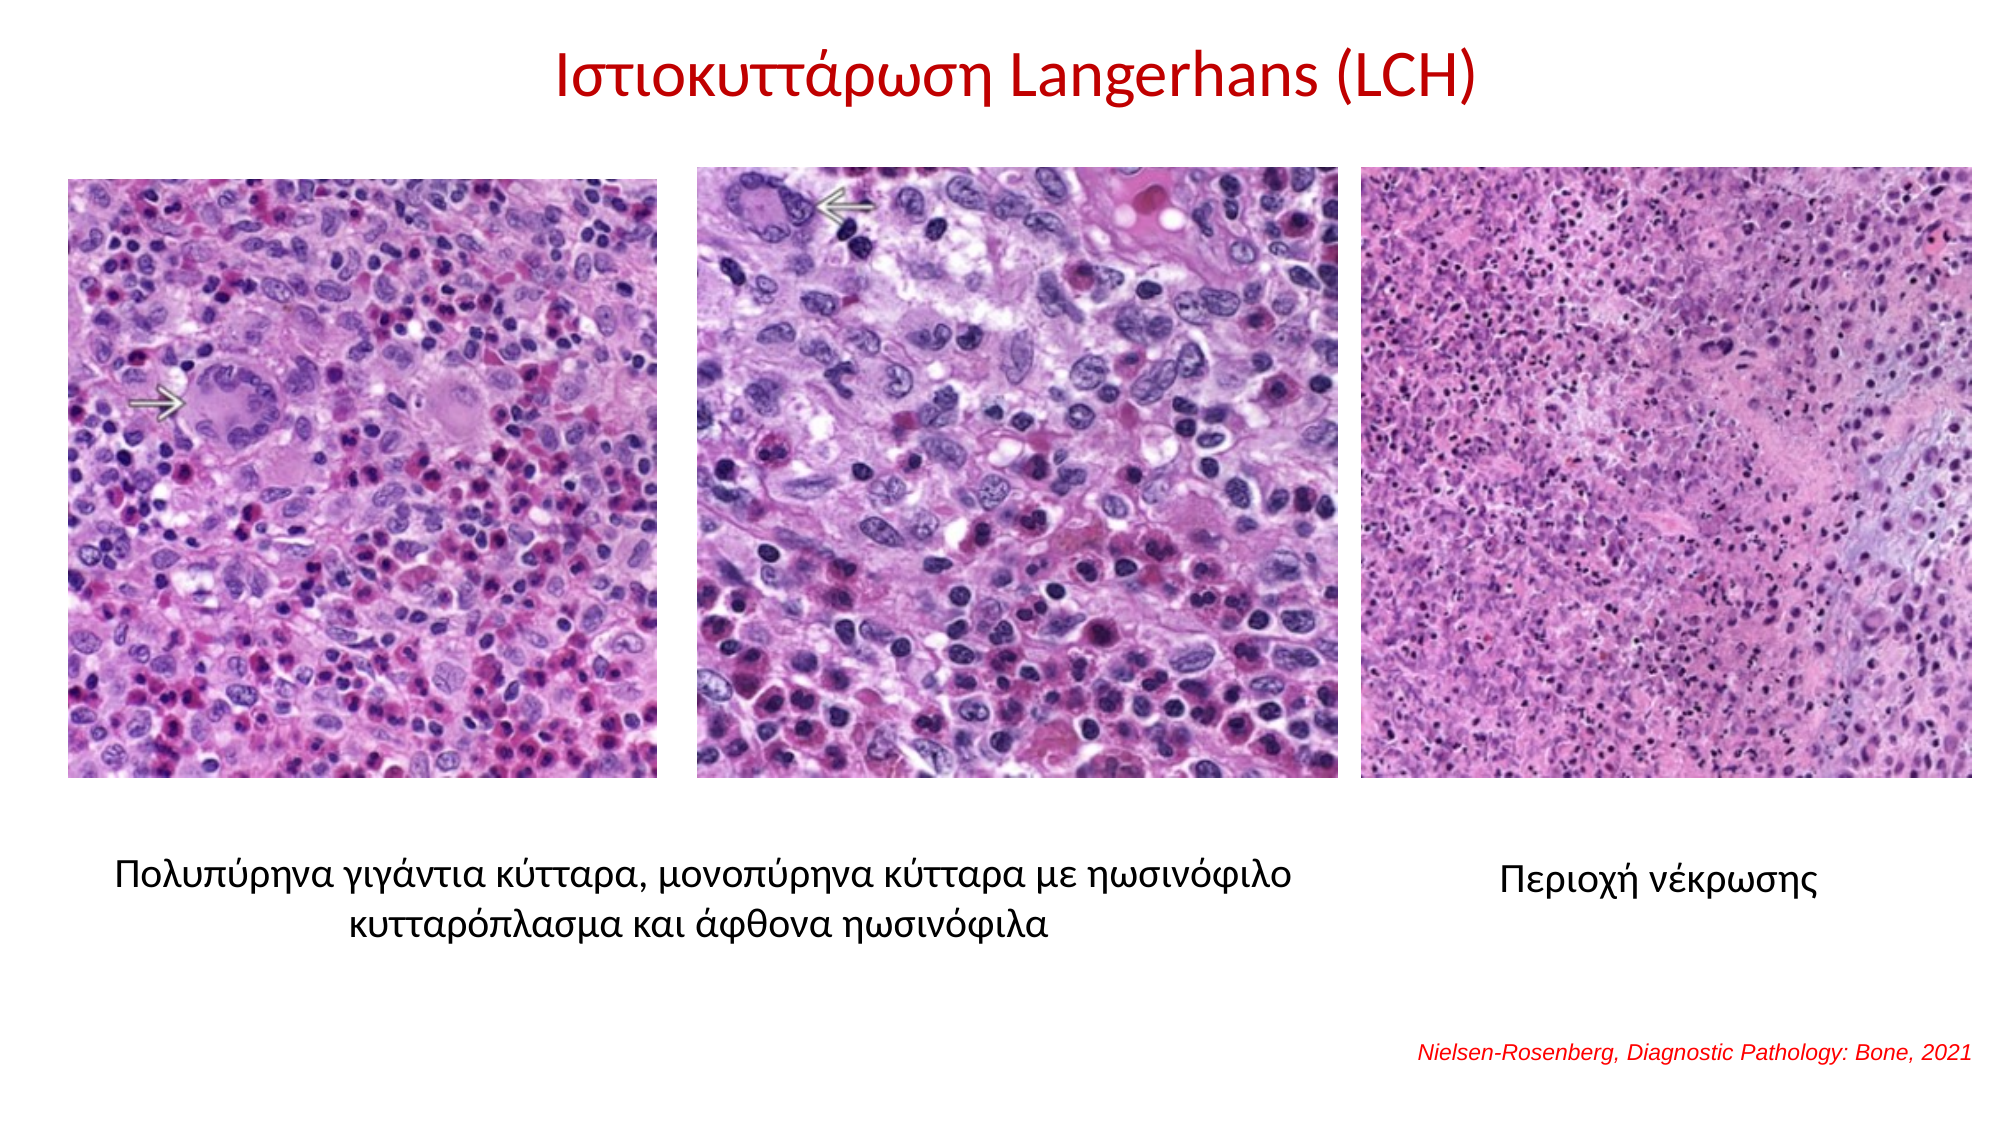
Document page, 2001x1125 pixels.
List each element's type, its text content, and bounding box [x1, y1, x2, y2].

picture [68, 179, 658, 778]
text_box Nielsen-Rosenberg, Diagnostic Pathology: Bone, 2021 [1337, 1030, 1988, 1073]
picture [1361, 167, 1972, 778]
text_box [68, 16, 1966, 526]
picture [697, 167, 1338, 778]
text_box Πολυπύρηνα γιγάντια κύτταρα, μονοπύρηνα κύτταρα με ηωσινόφιλο κυτταρόπλασμα και άφθονα ηωσινόφιλα [70, 838, 1338, 954]
text_box Περιοχή νέκρωσης [1361, 842, 1956, 908]
text_box Ιστιοκυττάρωση Langerhans (LCH) [367, 22, 1667, 118]
